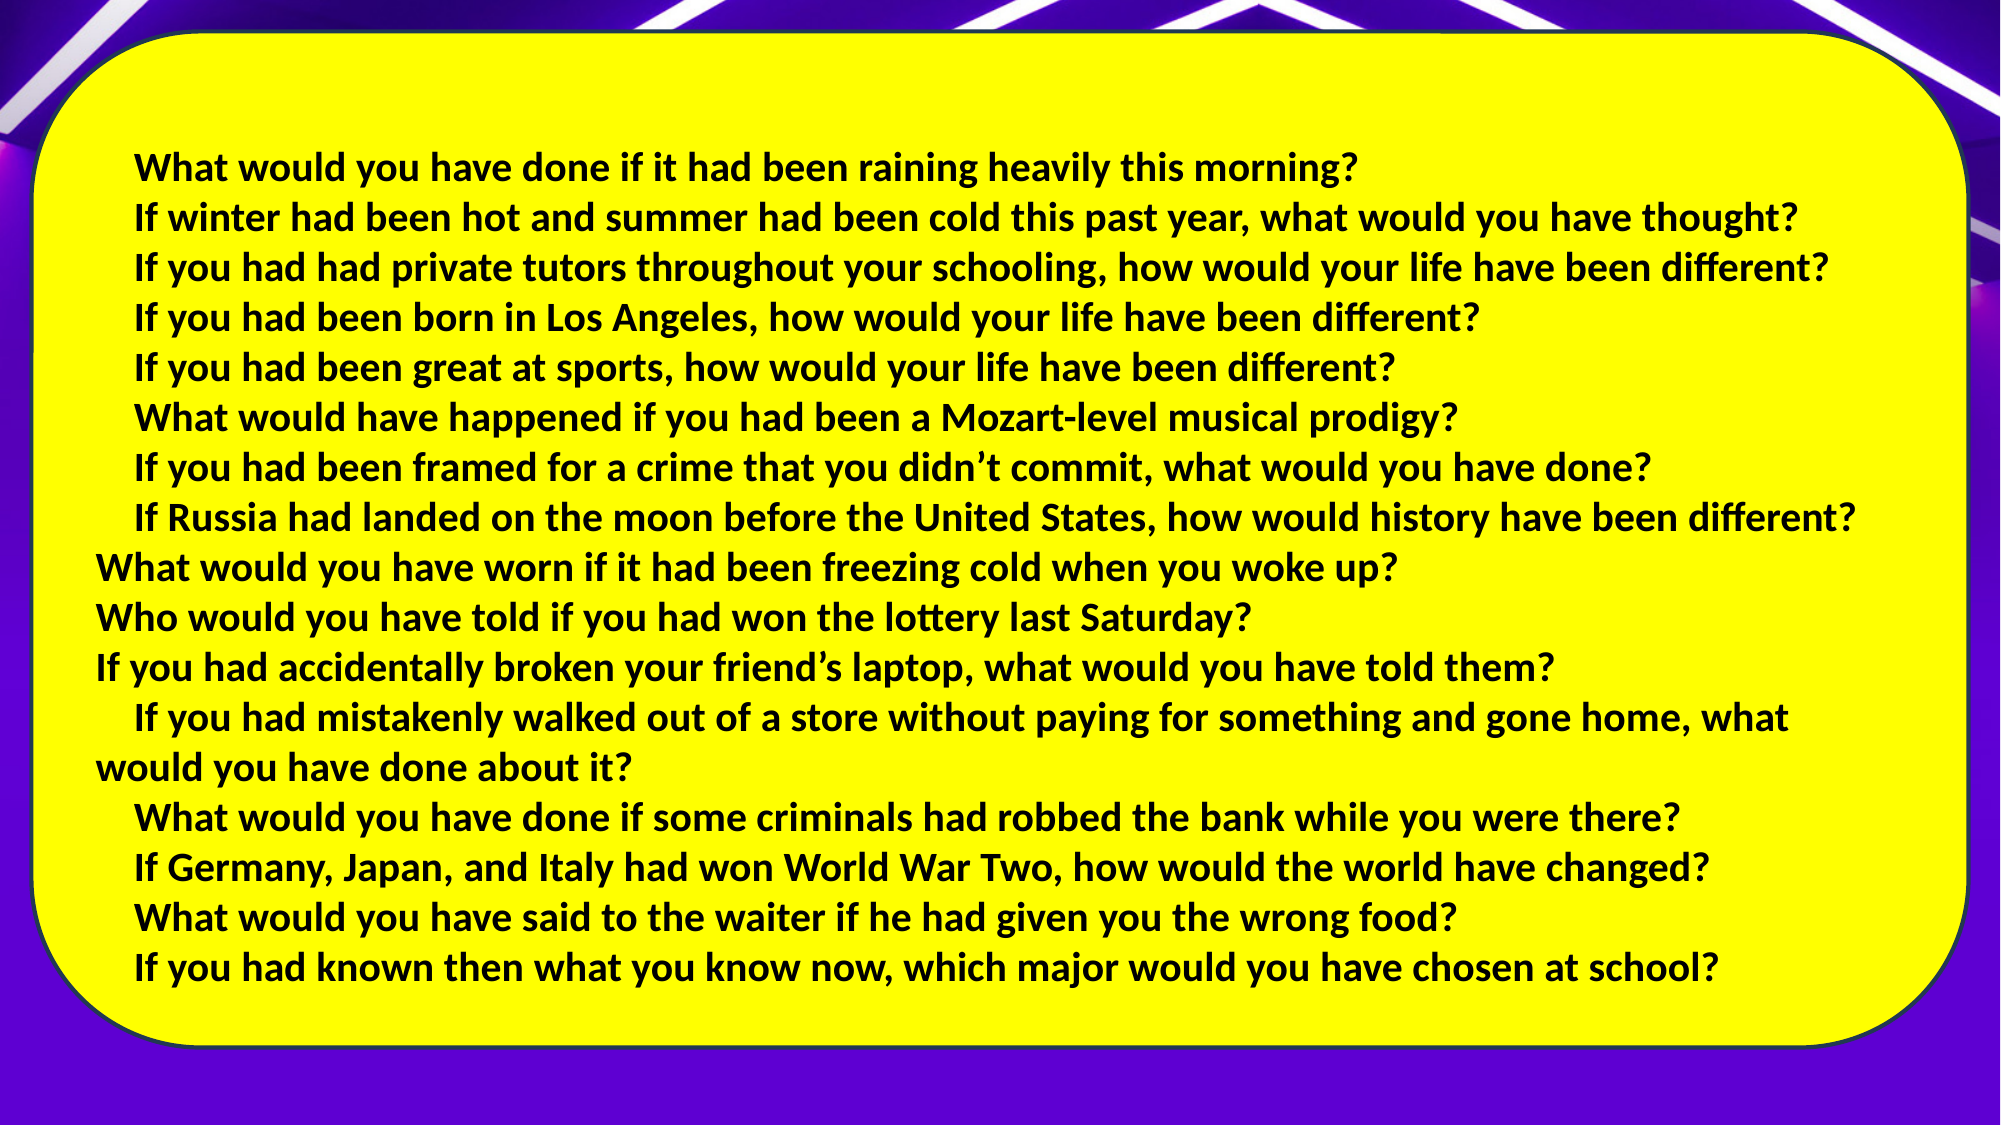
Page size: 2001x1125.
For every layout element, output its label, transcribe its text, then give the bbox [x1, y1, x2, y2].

picture [0, 0, 2001, 1125]
text_box What would you have done if it had been raining heavily this morning? If winter had been hot and summer had been cold this past year, what would you have thought? If you had had private tutors throughout your schooling, how would your life have been different? If you had been born in Los Angeles, how would your life have been different? If you had been great at sports, how would your life have been different? What would have happened if you had been a Mozart-level musical prodigy? If you had been framed for a crime that you didn’t commit, what would you have done? If Russia had landed on the moon before the United States, how would history have been different? What would you have worn if it had been freezing cold when you woke up? Who would you have told if you had won the lottery last Saturday? If you had accidentally broken your friend’s laptop, what would you have told them? If you had mistakenly walked out of a store without paying for something and gone home, what would you have done about it? What would you have done if some criminals had robbed the bank while you were there? If Germany, Japan, and Italy had won World War Two, how would the world have changed? What would you have said to the waiter if he had given you the wrong food? If you had known then what you know now, which major would you have chosen at school? [29, 29, 1971, 1050]
